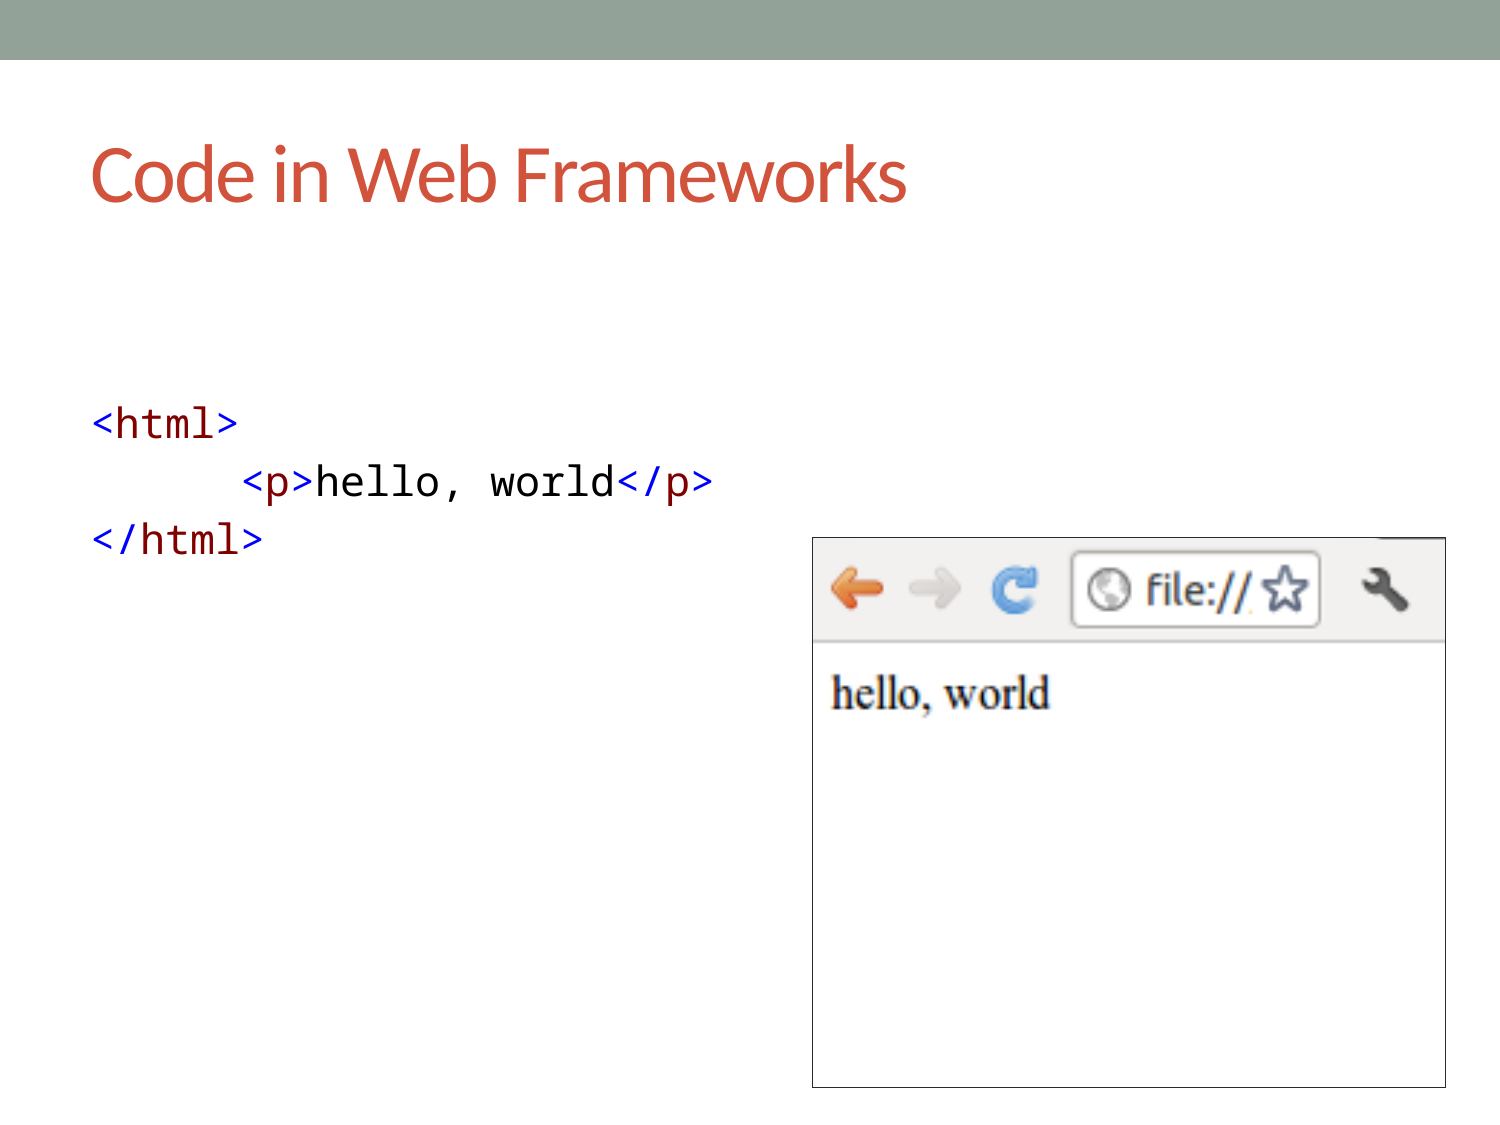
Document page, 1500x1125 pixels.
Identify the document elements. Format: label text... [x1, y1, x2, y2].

title Code in Web Frameworks [75, 87, 1425, 250]
picture [812, 537, 1447, 1088]
list <html> <p>hello, world</p> </html> [75, 262, 1425, 1063]
